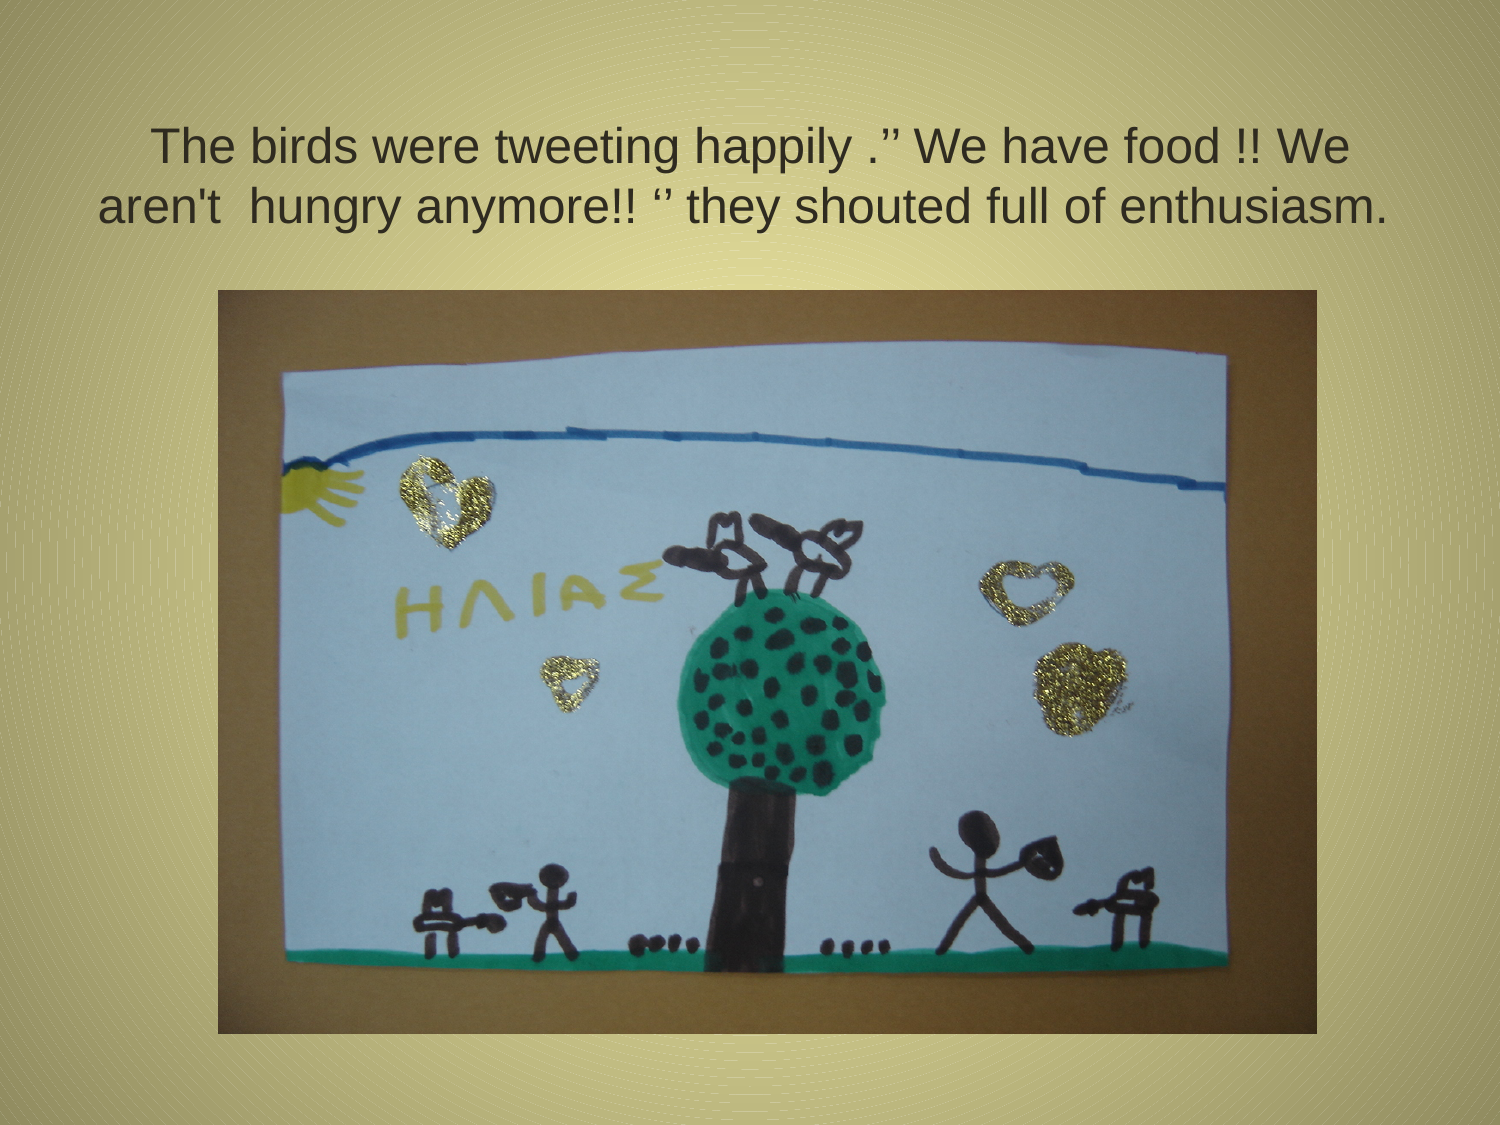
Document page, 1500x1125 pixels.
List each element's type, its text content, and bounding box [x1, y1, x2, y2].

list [218, 290, 1318, 1034]
title The birds were tweeting happily .’’ We have food !! We aren't hungry anymore!! ‘’ they shouted full of enthusiasm. [76, 45, 1425, 303]
